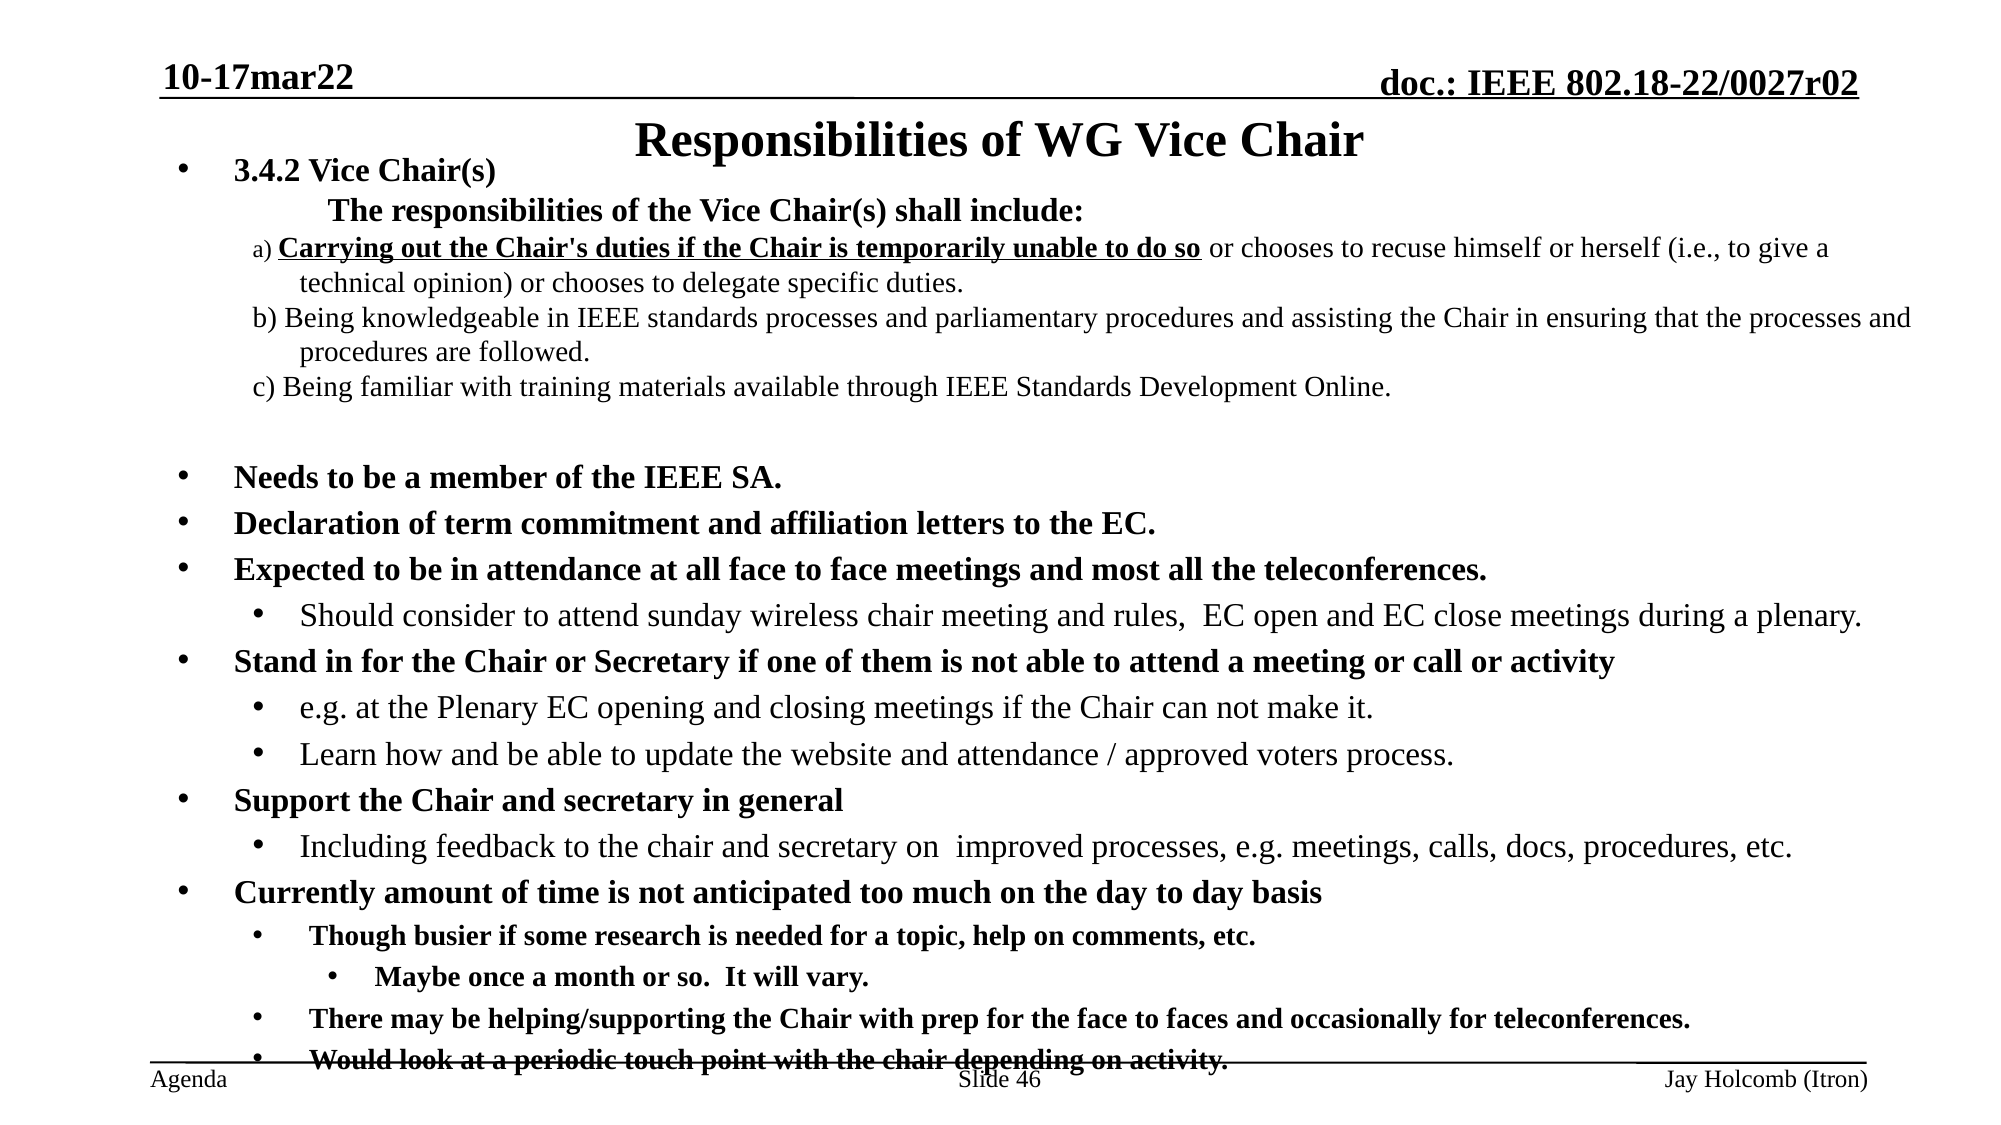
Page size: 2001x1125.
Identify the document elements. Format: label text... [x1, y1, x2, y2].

list 3.4.2 Vice Chair(s) The responsibilities of the Vice Chair(s) shall include: a) Carrying out the Chair's duties if the Chair is temporarily unable to do so or chooses to recuse himself or herself (i.e., to give a technical opinion) or chooses to delegate specific duties. b) Being knowledgeable in IEEE standards processes and parliamentary procedures and assisting the Chair in ensuring that the processes and procedures are followed. c) Being familiar with training materials available through IEEE Standards Development Online. Needs to be a member of the IEEE SA. Declaration of term commitment and affiliation letters to the EC. Expected to be in attendance at all face to face meetings and most all the teleconferences. Should consider to attend sunday wireless chair meeting and rules, EC open and EC close meetings during a plenary. Stand in for the Chair or Secretary if one of them is not able to attend a meeting or call or activity e.g. at the Plenary EC opening and closing meetings if the Chair can not make it. Learn how and be able to update the website and attendance / approved voters process. Support the Chair and secretary in general Including feedback to the chair and secretary on improved processes, e.g. meetings, calls, docs, procedures, etc. Currently amount of time is not anticipated too much on the day to day basis Though busier if some research is needed for a topic, help on comments, etc. Maybe once a month or so. It will vary. There may be helping/supporting the Chair with prep for the face to faces and occasionally for teleconferences. Would look at a periodic touch point with the chair depending on activity. [162, 140, 1951, 816]
title Responsibilities of WG Vice Chair [362, 94, 1638, 179]
footer Jay Holcomb (Itron) [1171, 1061, 1869, 1093]
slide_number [162, 51, 525, 98]
slide_number Slide 46 [933, 1061, 1067, 1123]
